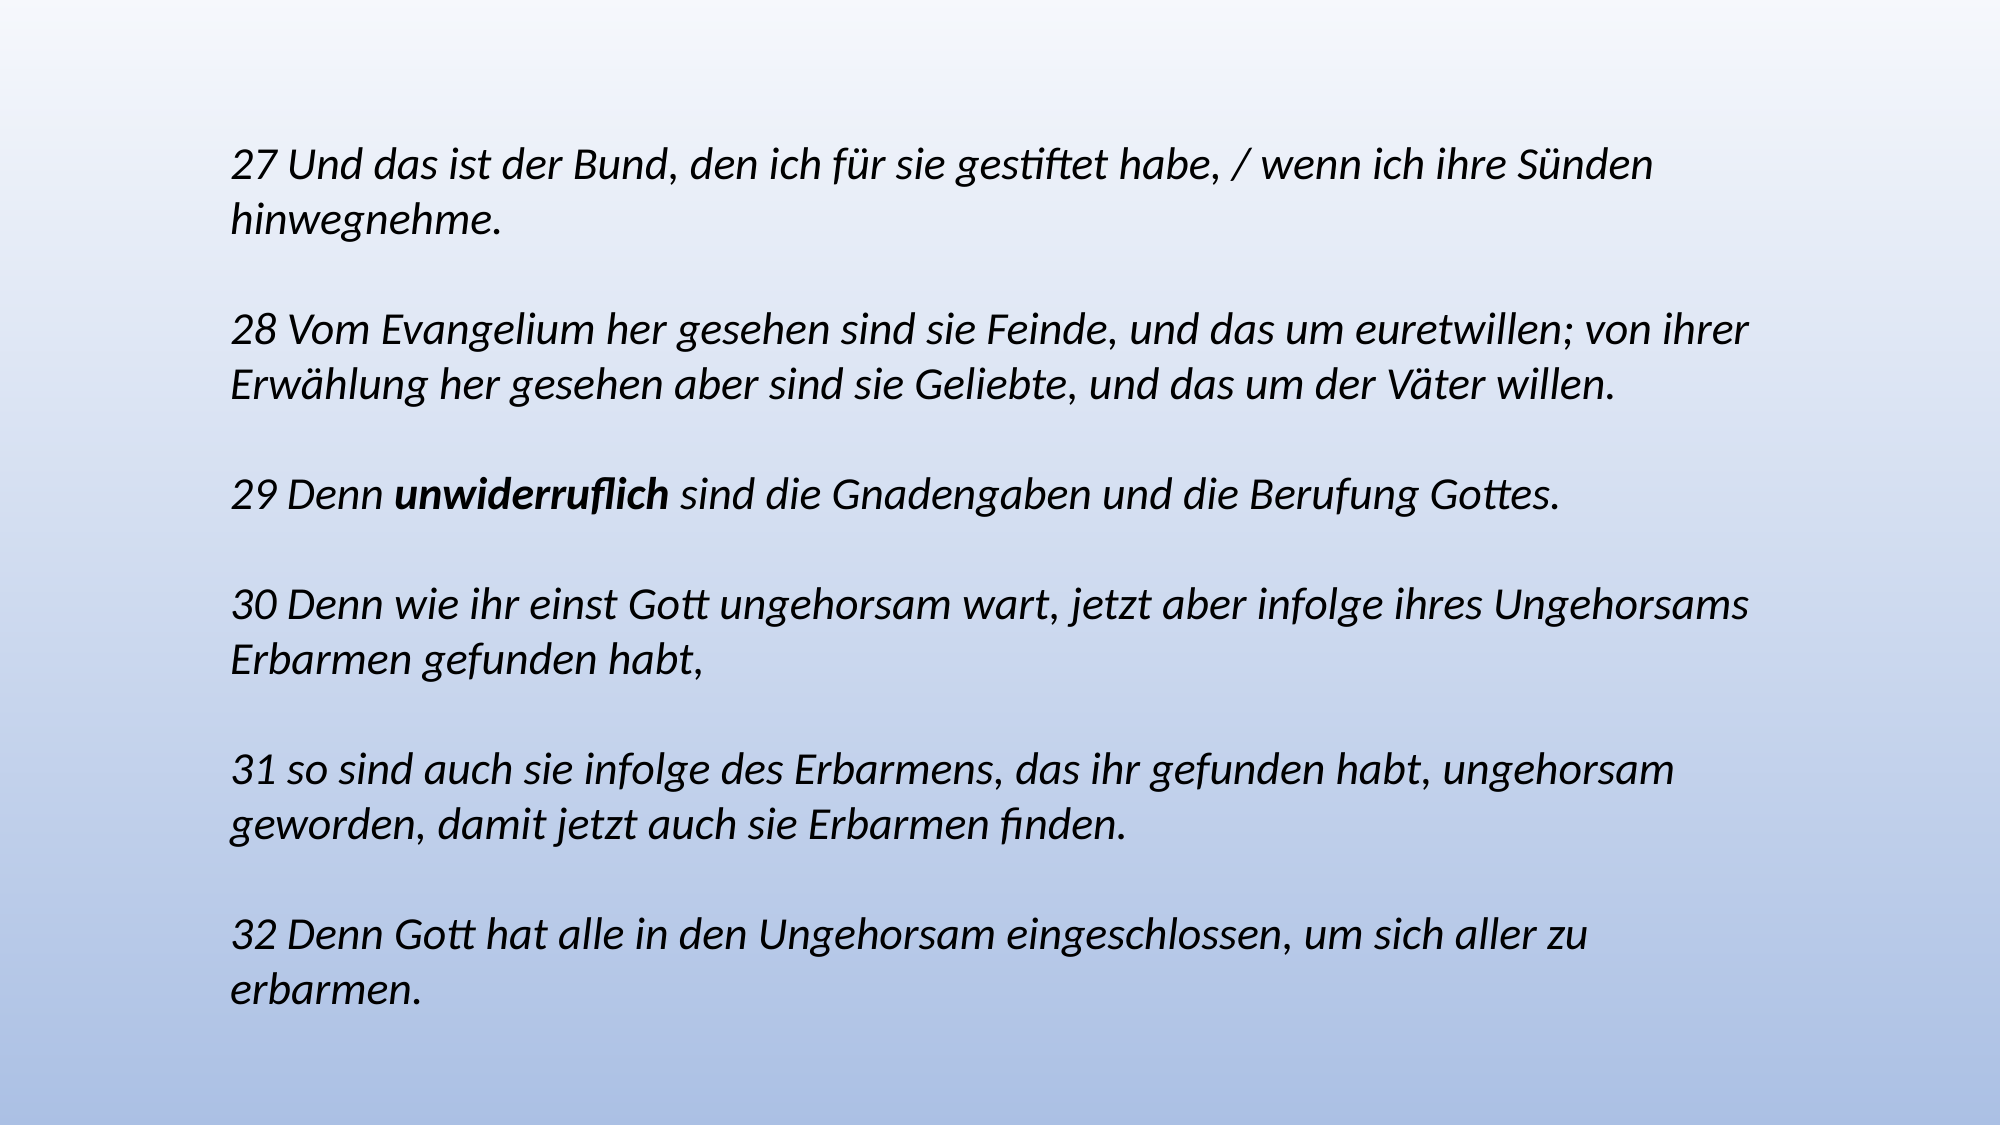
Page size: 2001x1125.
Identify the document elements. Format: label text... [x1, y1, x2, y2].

text_box 27 Und das ist der Bund, den ich für sie gestiftet habe, / wenn ich ihre Sünden hinwegnehme. 28 Vom Evangelium her gesehen sind sie Feinde, und das um euretwillen; von ihrer Erwählung her gesehen aber sind sie Geliebte, und das um der Väter willen. 29 Denn unwiderruflich sind die Gnadengaben und die Berufung Gottes. 30 Denn wie ihr einst Gott ungehorsam wart, jetzt aber infolge ihres Ungehorsams Erbarmen gefunden habt, 31 so sind auch sie infolge des Erbarmens, das ihr gefunden habt, ungehorsam geworden, damit jetzt auch sie Erbarmen finden. 32 Denn Gott hat alle in den Ungehorsam eingeschlossen, um sich aller zu erbarmen. [215, 126, 1796, 1022]
